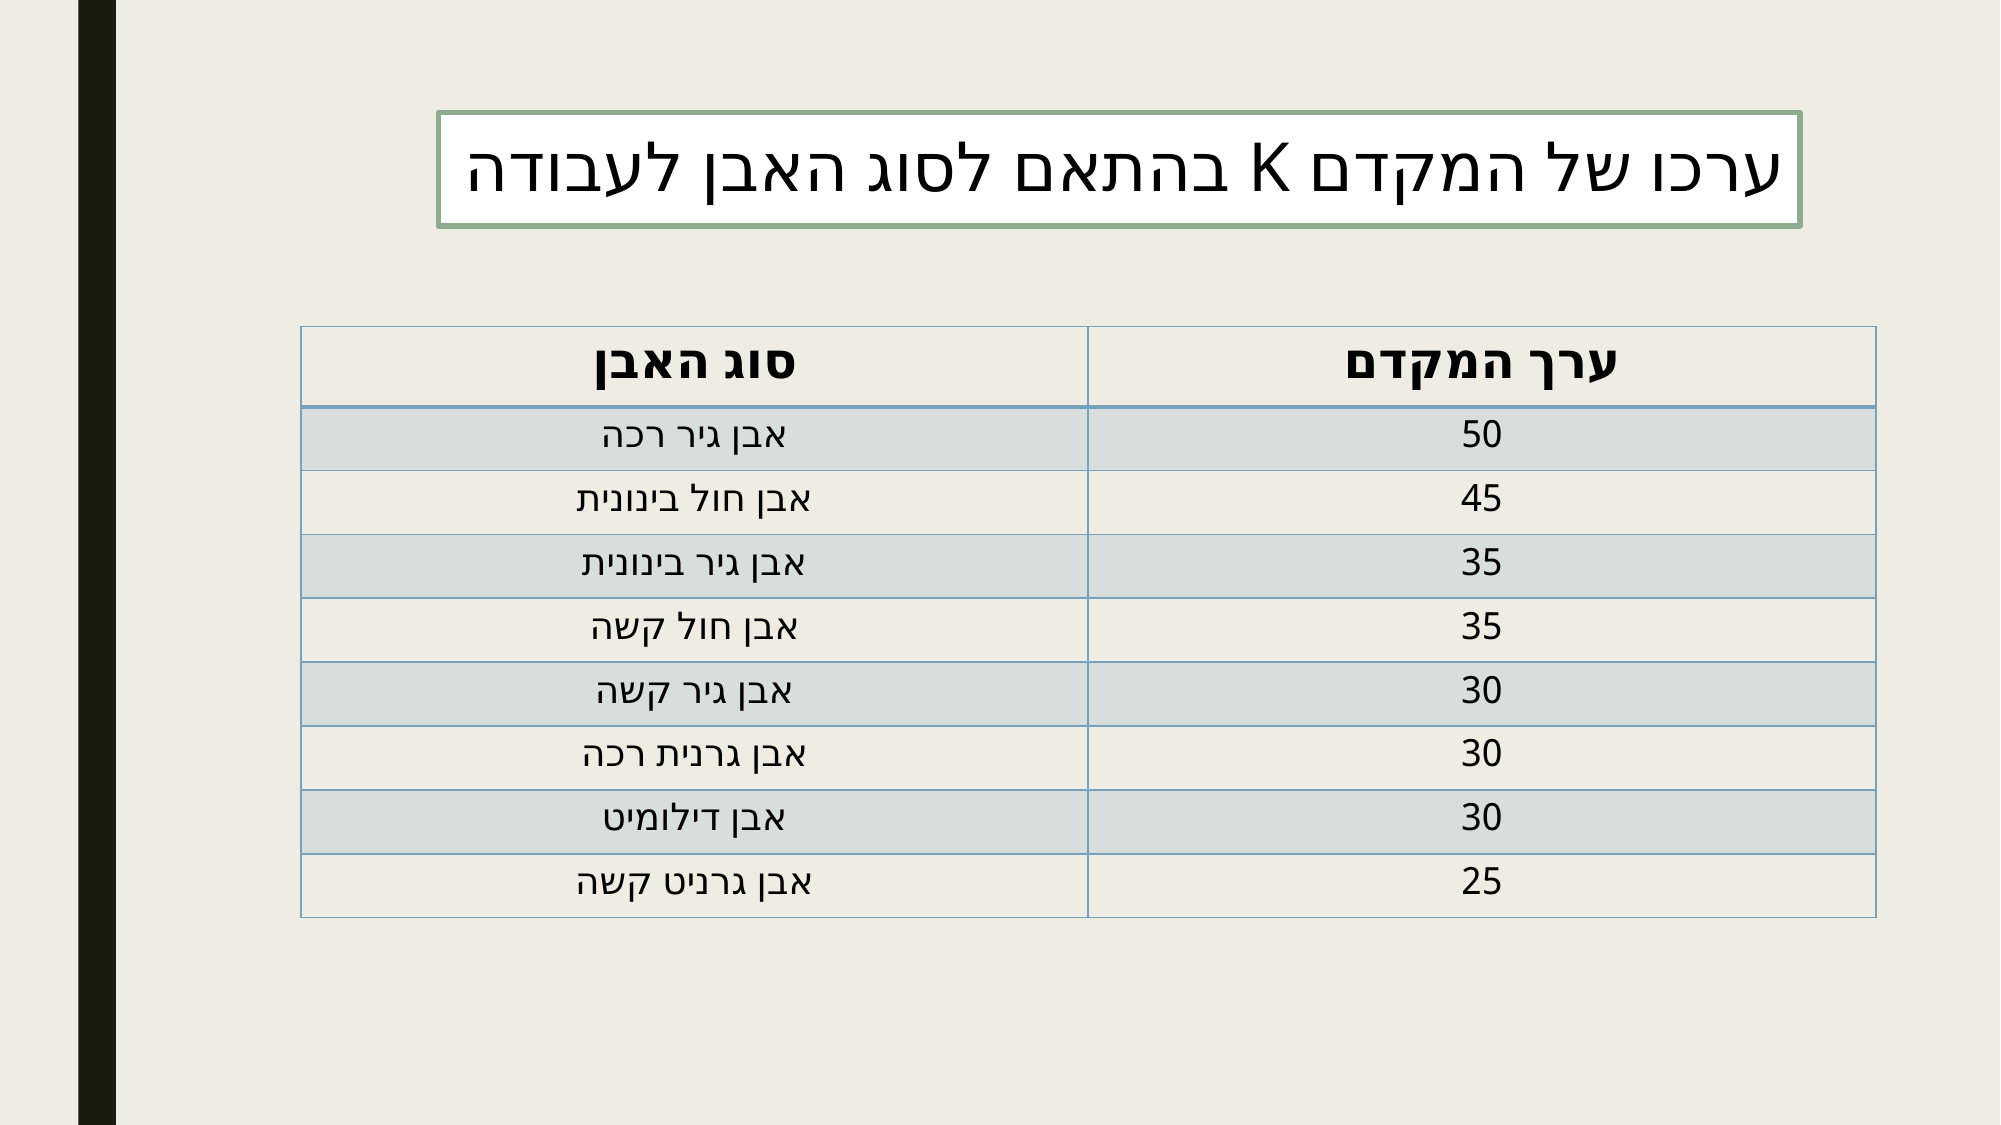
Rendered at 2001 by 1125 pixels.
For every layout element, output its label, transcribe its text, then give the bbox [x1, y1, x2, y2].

table_cell אבן חול קשה [302, 599, 1087, 661]
table_cell אבן גרנית רכה [302, 727, 1087, 789]
table_cell אבן גרניט קשה [302, 855, 1087, 917]
table_cell 35 [1089, 599, 1875, 661]
table_cell 30 [1089, 791, 1875, 853]
table_cell 35 [1089, 535, 1875, 597]
table_cell אבן גיר קשה [302, 663, 1087, 725]
table_cell 25 [1089, 855, 1875, 917]
table_cell 30 [1089, 663, 1875, 725]
table_cell 45 [1089, 471, 1875, 534]
table_cell אבן גיר רכה [302, 409, 1087, 470]
table_cell אבן דילומיט [302, 791, 1087, 853]
table_cell 50 [1089, 409, 1875, 470]
table_header סוג האבן [302, 327, 1087, 405]
title ערכו של המקדם K בהתאם לסוג האבן לעבודה [436, 110, 1803, 229]
table_cell אבן גיר בינונית [302, 535, 1087, 597]
table_cell אבן חול בינונית [302, 471, 1087, 534]
table_header ערך המקדם [1089, 327, 1875, 405]
table_cell 30 [1089, 727, 1875, 789]
